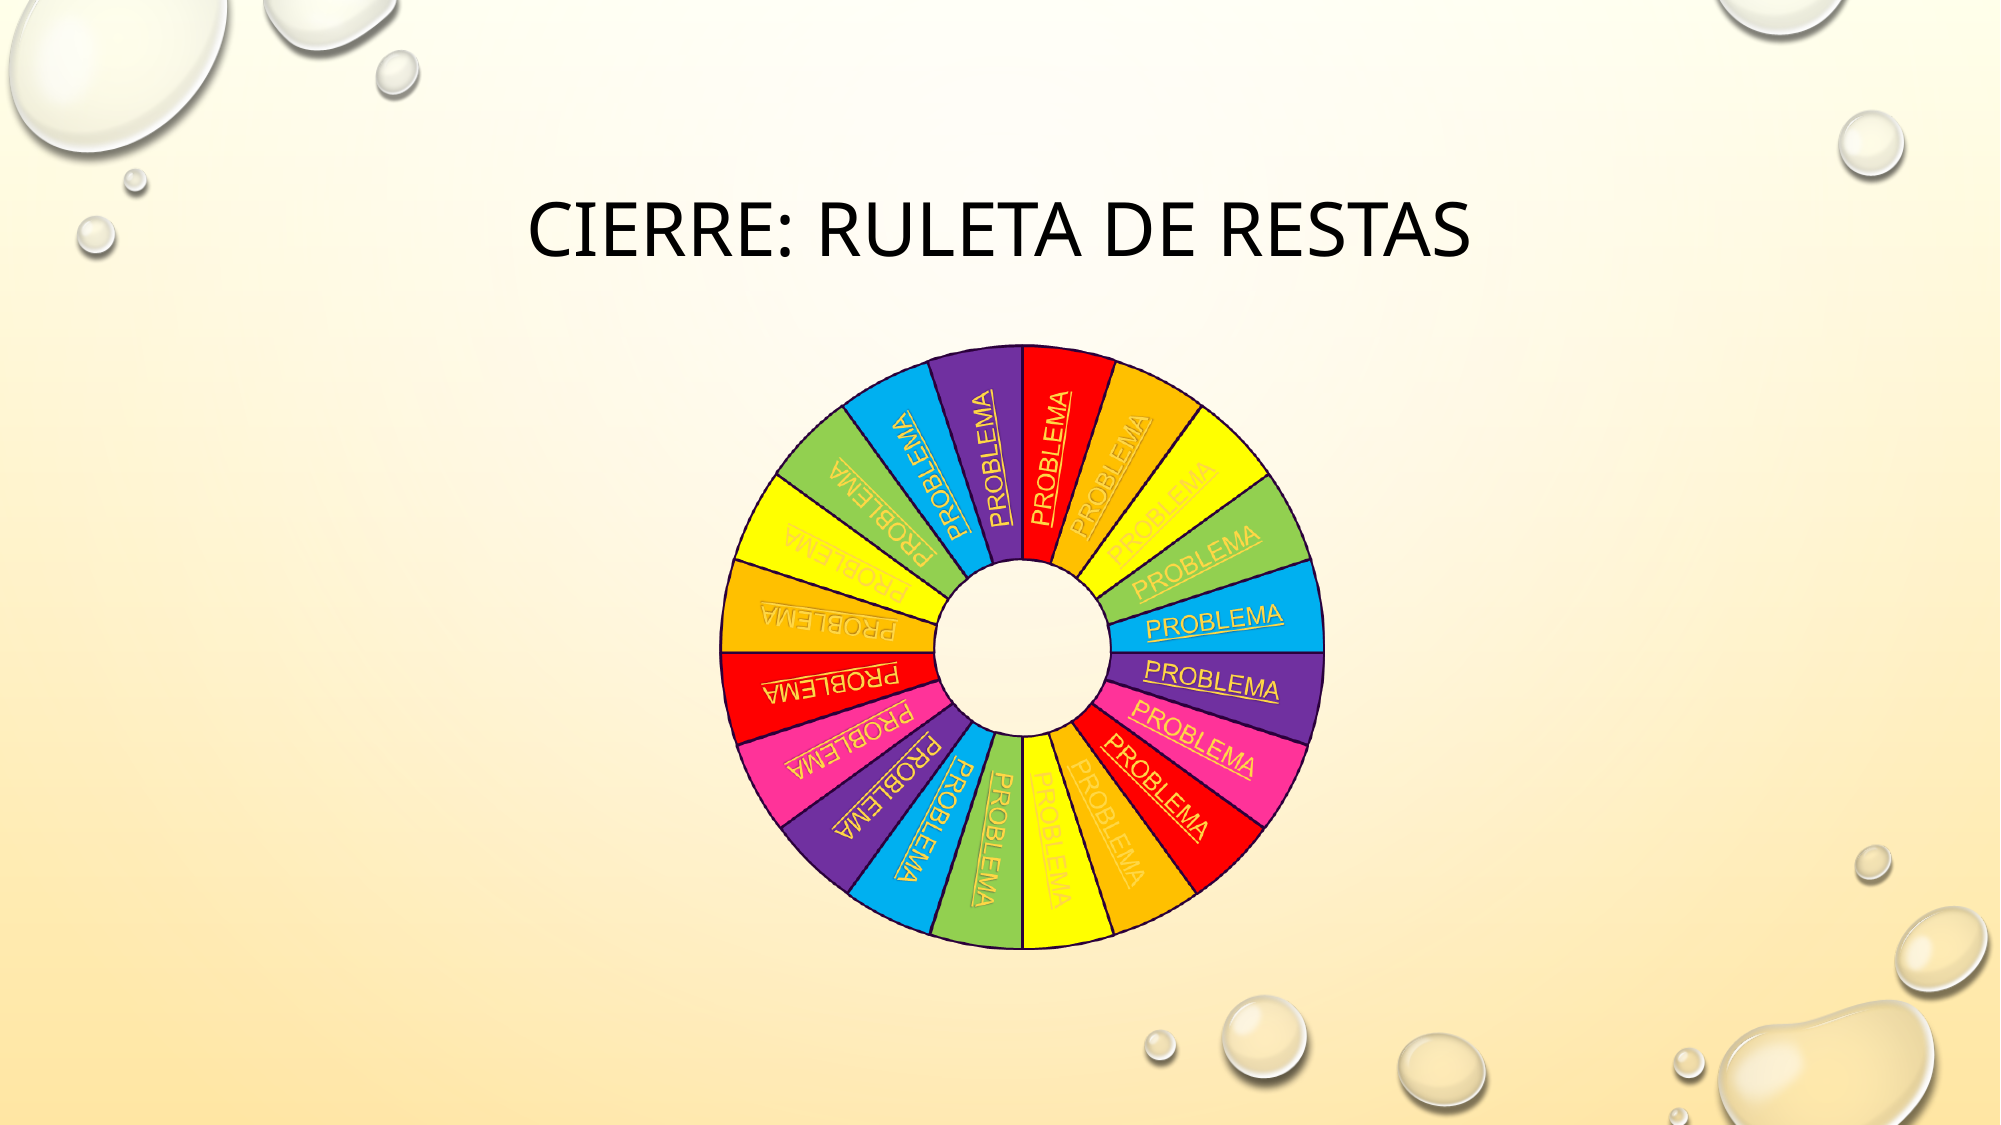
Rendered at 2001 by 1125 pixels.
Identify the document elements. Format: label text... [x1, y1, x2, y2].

title Cierre: Ruleta de restas [149, 101, 1851, 364]
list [718, 343, 1326, 951]
picture [0, 0, 2000, 1125]
